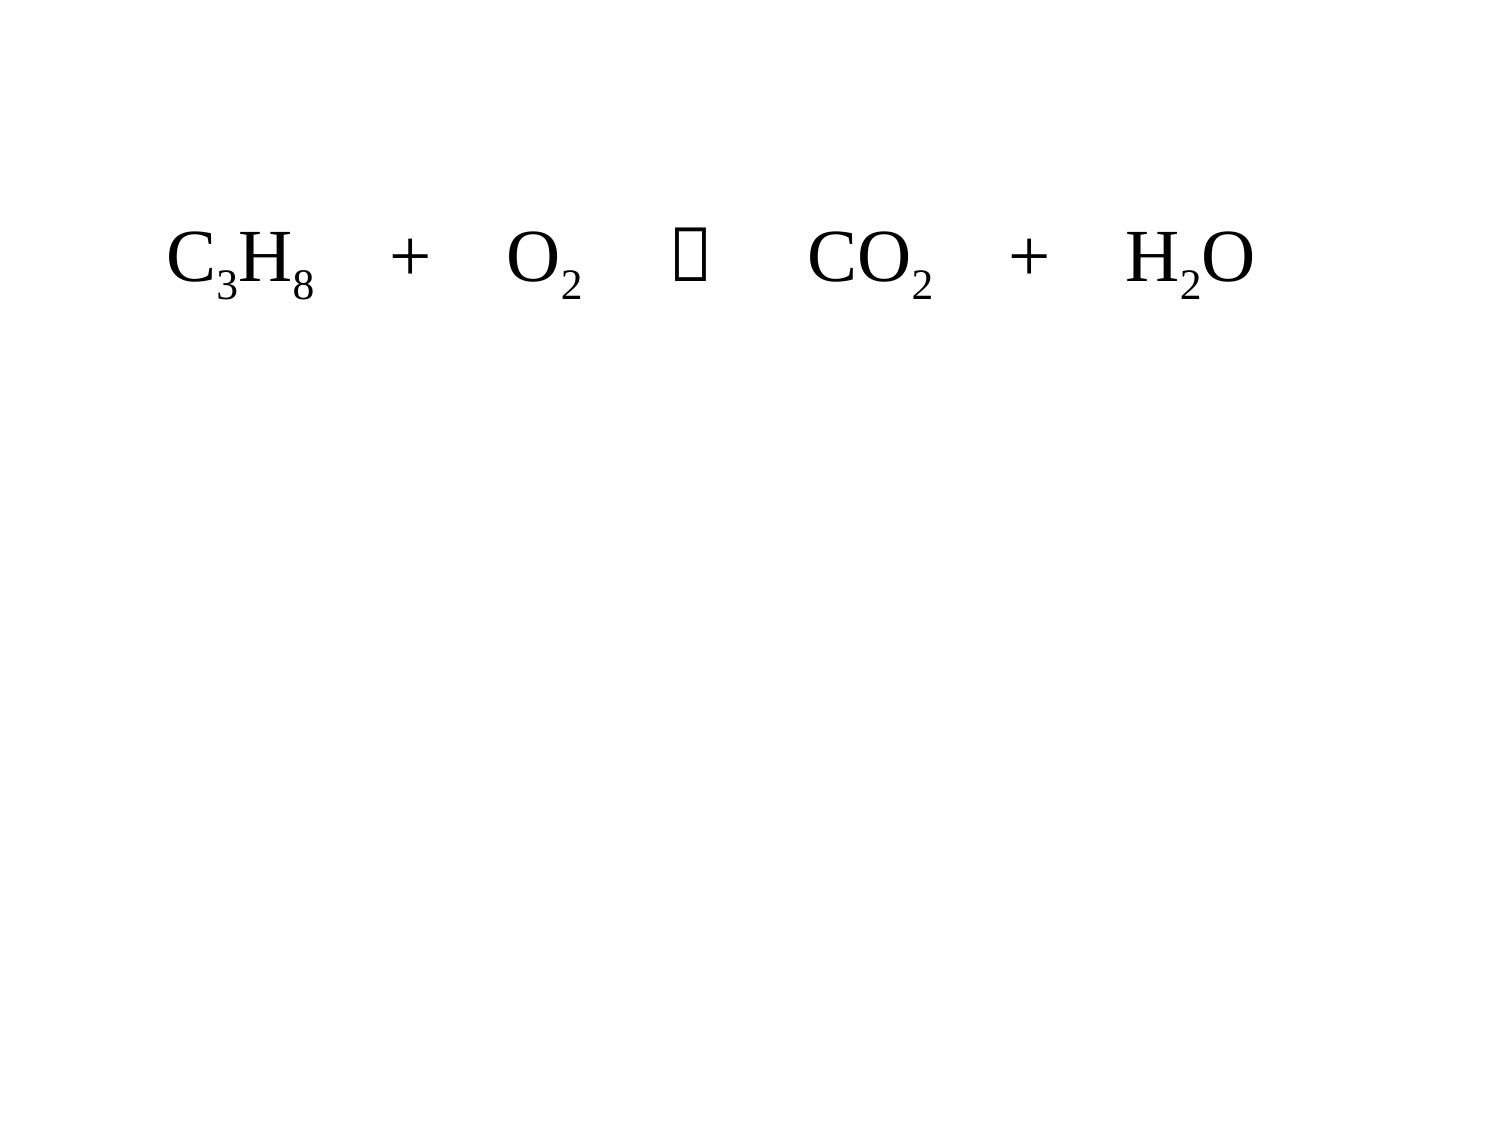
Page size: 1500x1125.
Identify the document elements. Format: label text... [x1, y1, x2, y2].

list C3H8 + O2  CO2 + H2O [50, 200, 1450, 363]
